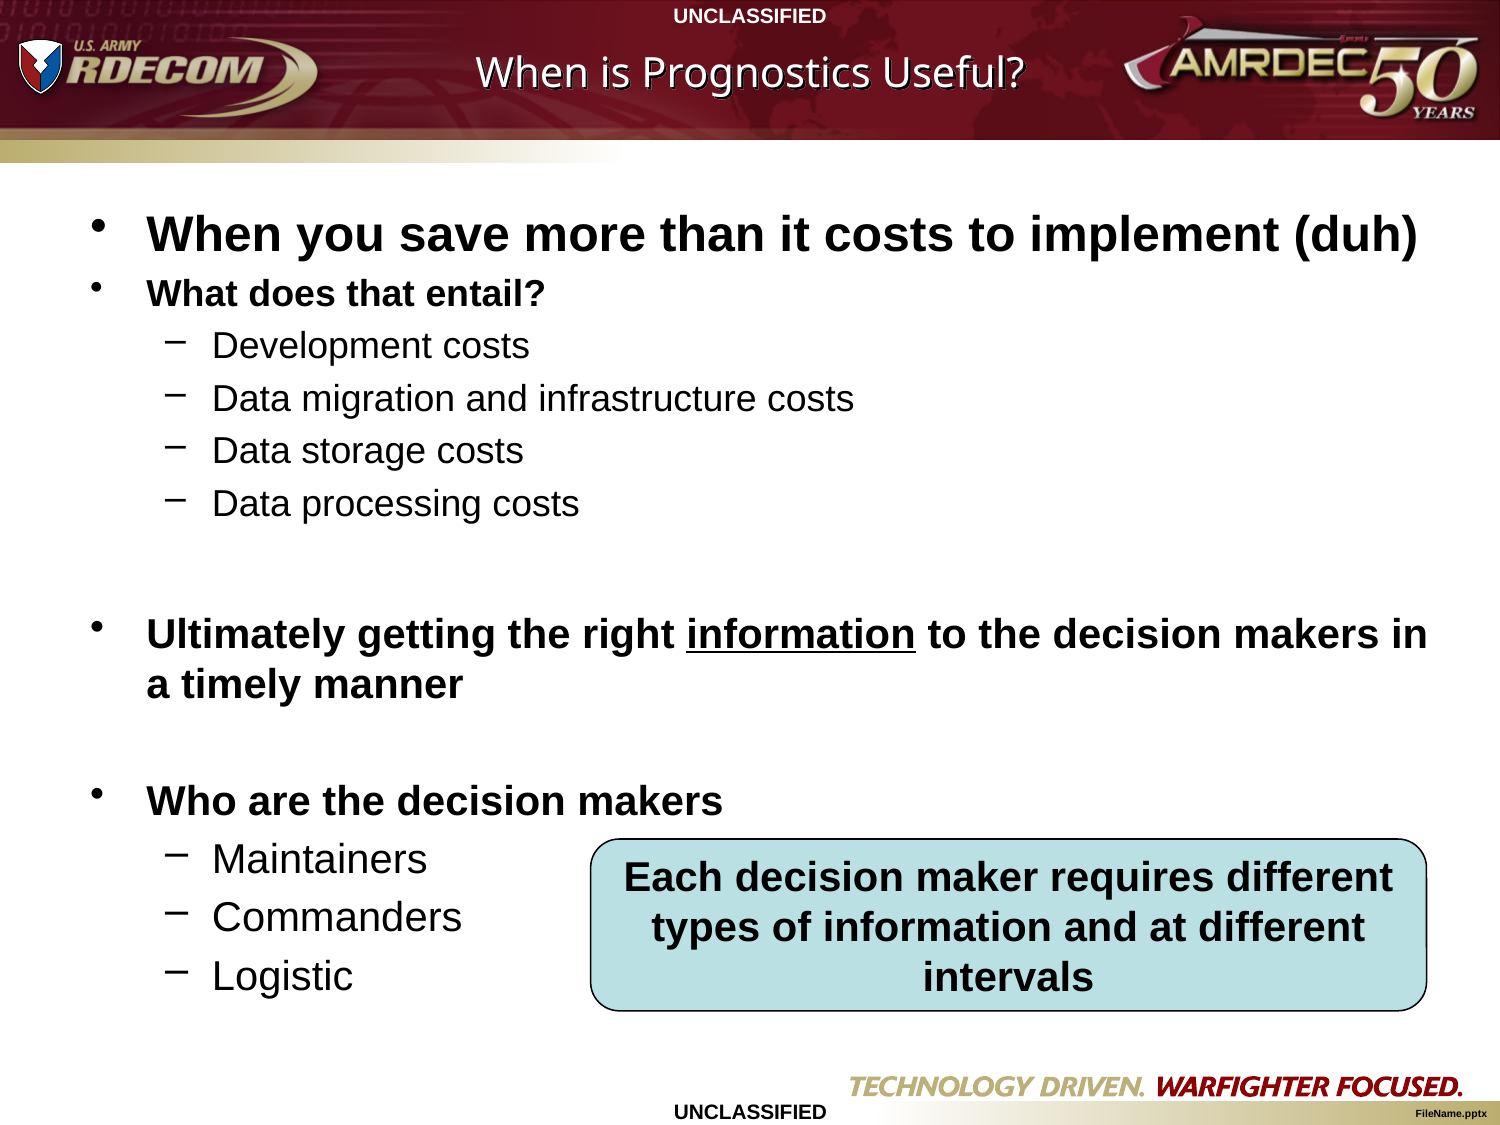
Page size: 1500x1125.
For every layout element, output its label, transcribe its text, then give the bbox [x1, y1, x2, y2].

title When is Prognostics Useful? [315, 0, 1185, 142]
text_box Each decision maker requires different types of information and at different intervals [590, 838, 1427, 1011]
picture [1185, 0, 1500, 140]
list When you save more than it costs to implement (duh) What does that entail? Development costs Data migration and infrastructure costs Data storage costs Data processing costs Ultimately getting the right information to the decision makers in a timely manner Who are the decision makers Maintainers Commanders Logistic [74, 193, 1452, 1006]
picture [0, 0, 315, 140]
